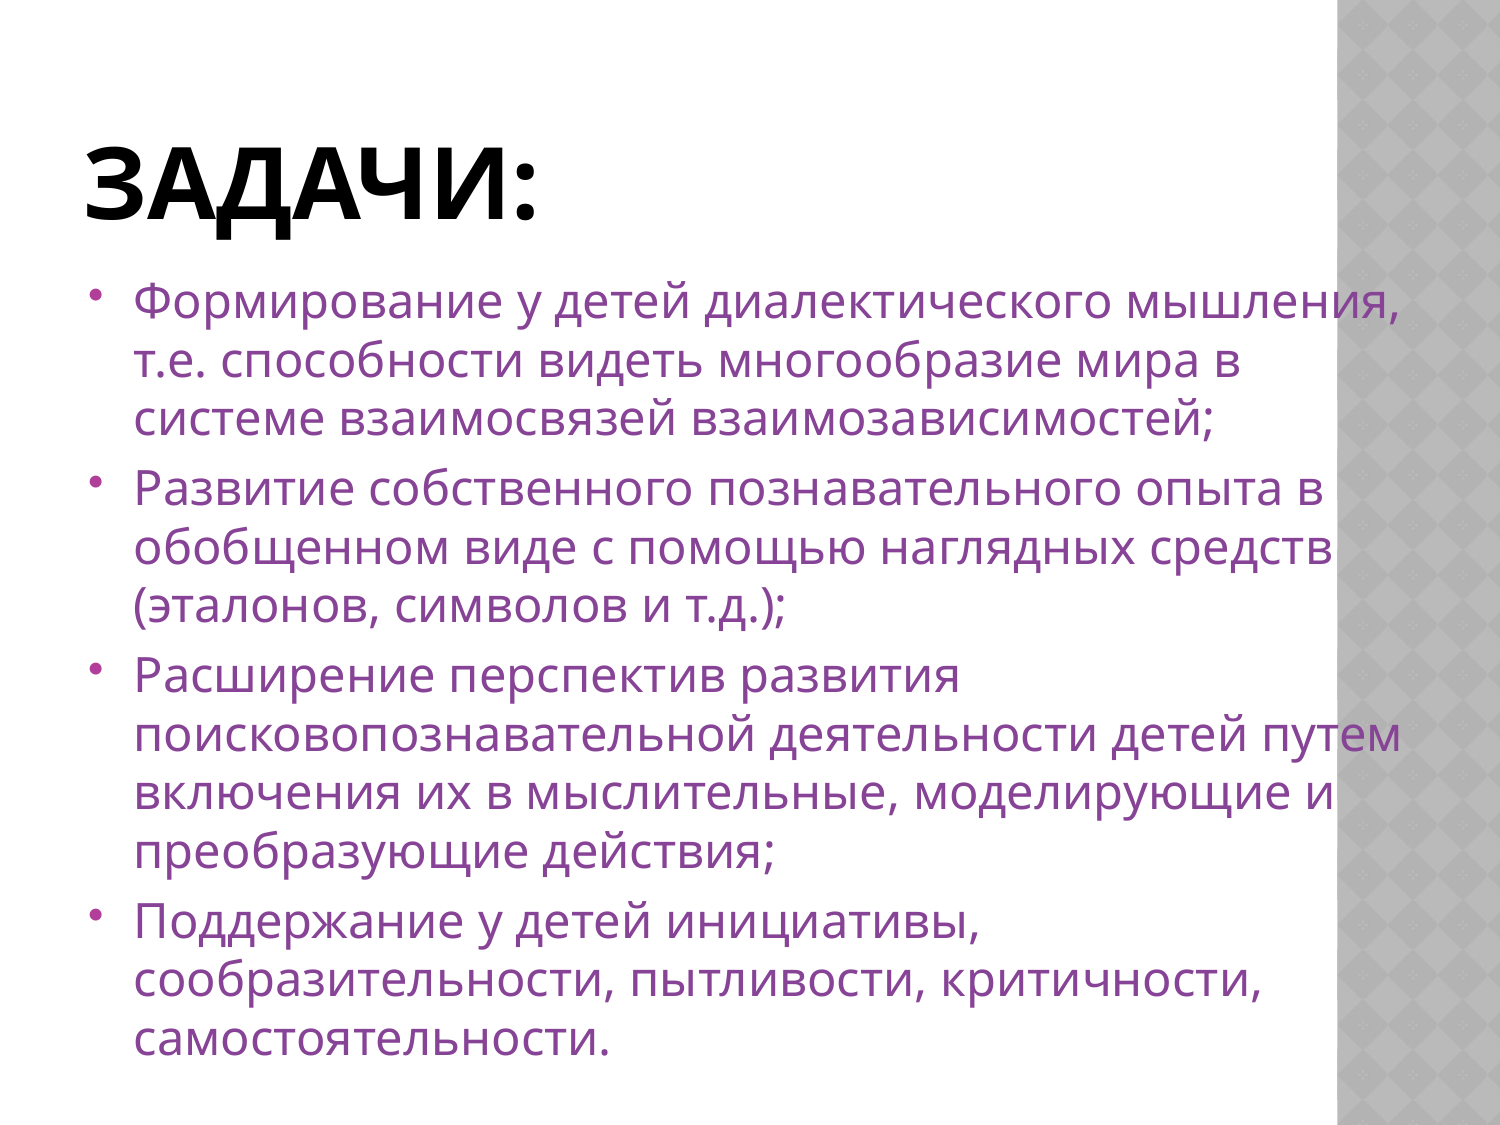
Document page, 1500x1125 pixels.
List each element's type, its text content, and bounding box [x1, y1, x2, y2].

list Формирование у детей диалектического мышления, т.е. способности видеть многообразие мира в системе взаимосвязей взаимозависимостей; Развитие собственного познавательного опыта в обобщенном виде с помощью наглядных средств (эталонов, символов и т.д.); Расширение перспектив развития поисковопознавательной деятельности детей путем включения их в мыслительные, моделирующие и преобразующие действия; Поддержание у детей инициативы, сообразительности, пытливости, критичности, самостоятельности. [75, 262, 1425, 1083]
title Задачи: [75, 52, 1263, 240]
